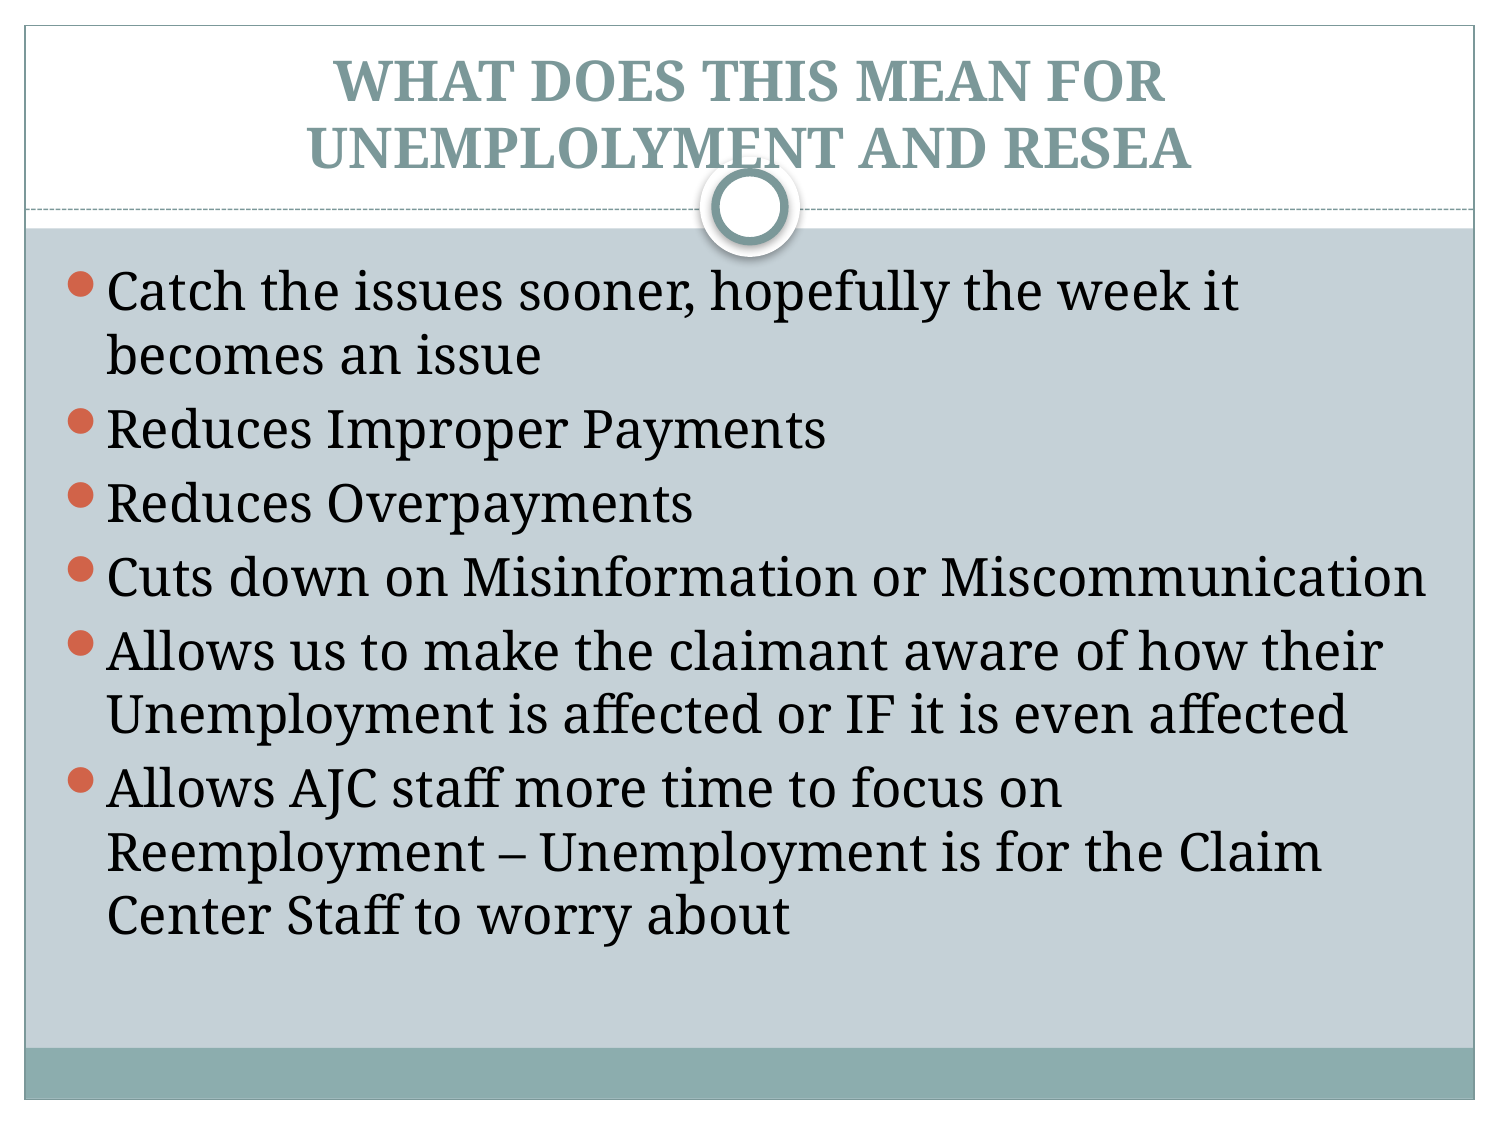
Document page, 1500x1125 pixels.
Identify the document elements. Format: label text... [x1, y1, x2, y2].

list Catch the issues sooner, hopefully the week it becomes an issue Reduces Improper Payments Reduces Overpayments Cuts down on Misinformation or Miscommunication Allows us to make the claimant aware of how their Unemployment is affected or IF it is even affected Allows AJC staff more time to focus on Reemployment – Unemployment is for the Claim Center Staff to worry about [49, 250, 1445, 1001]
title WHAT DOES THIS MEAN FOR UNEMPLOLYMENT AND RESEA [49, 37, 1450, 188]
